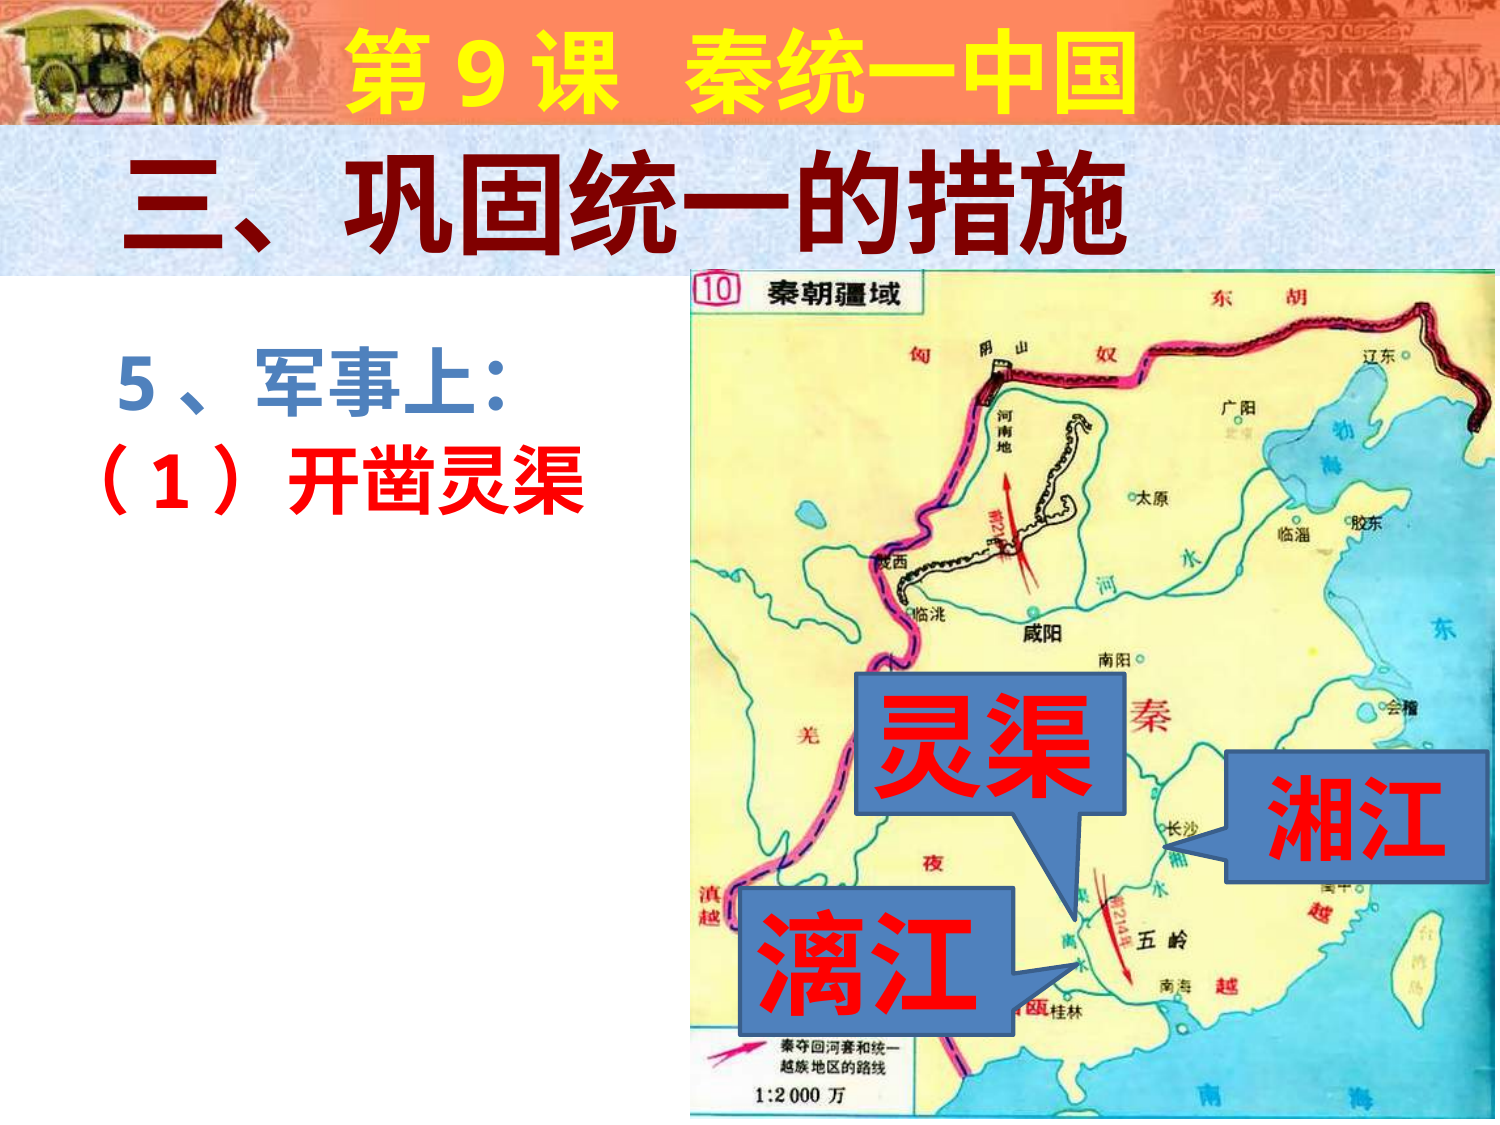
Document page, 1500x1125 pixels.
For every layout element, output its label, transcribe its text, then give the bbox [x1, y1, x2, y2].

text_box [0, 0, 1500, 135]
picture [690, 268, 1495, 1119]
text_box 5、军事上： （1）开凿灵渠 [41, 290, 685, 531]
text_box 三、巩固统一的措施 [0, 141, 1500, 276]
